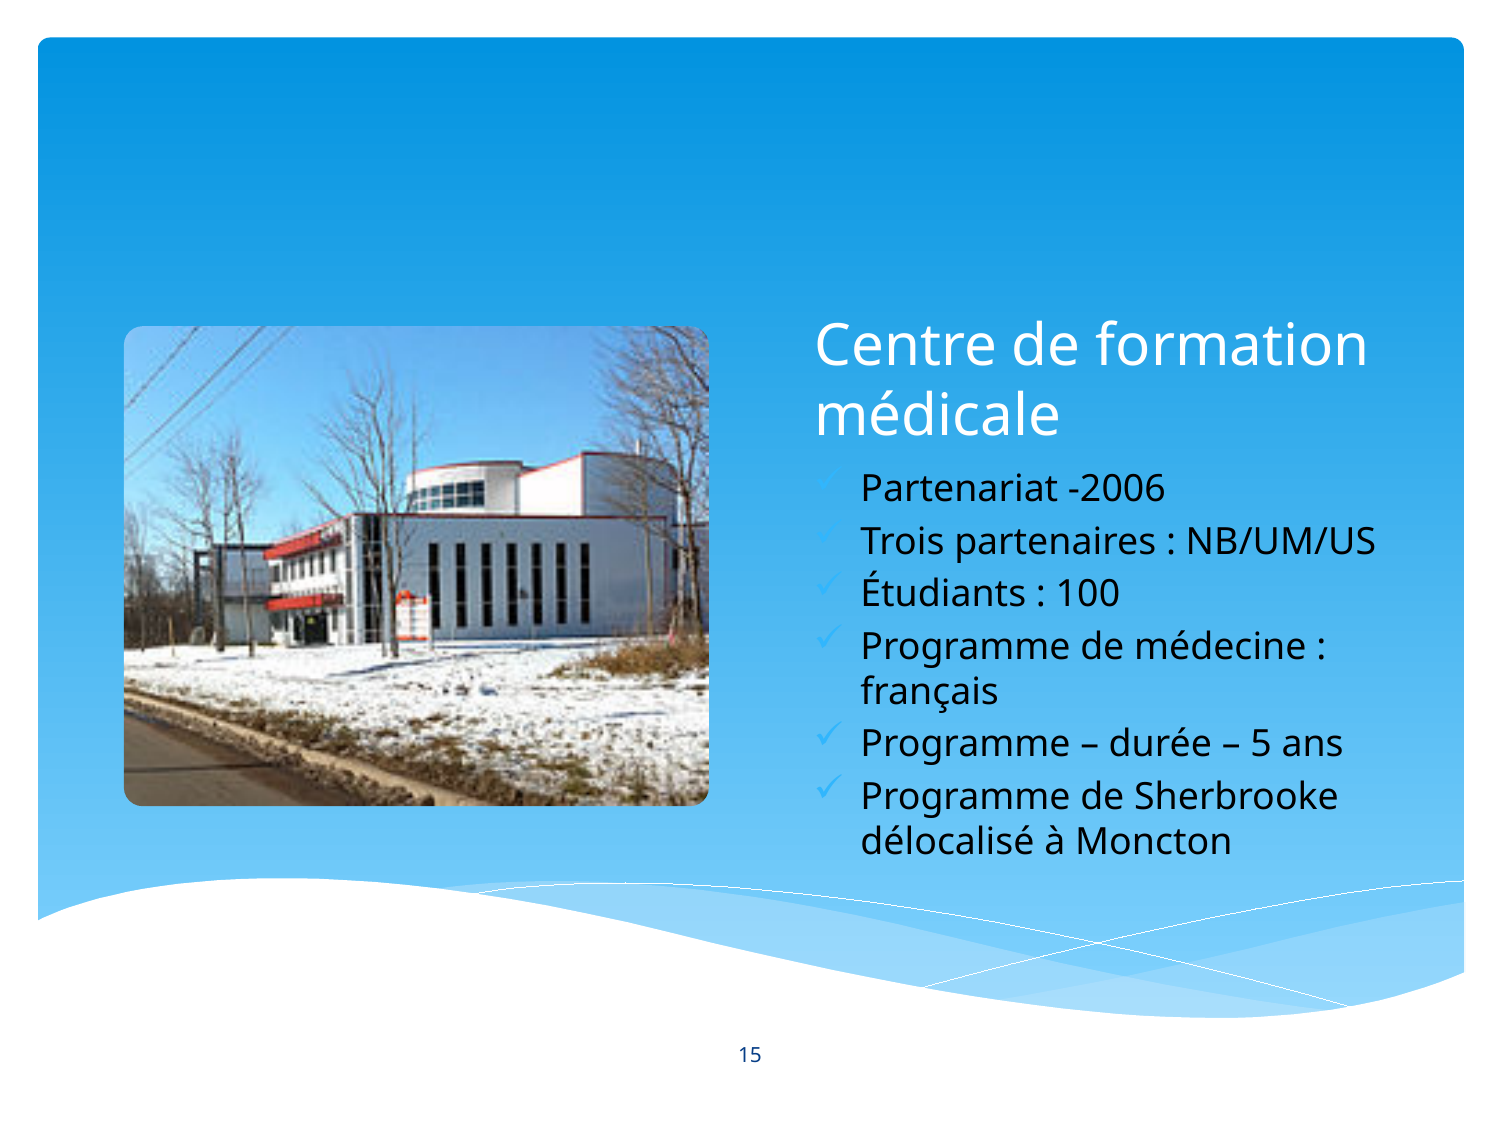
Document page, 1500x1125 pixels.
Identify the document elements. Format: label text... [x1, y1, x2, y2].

picture [123, 325, 710, 807]
slide_number 15 [654, 1025, 846, 1086]
list Partenariat -2006 Trois partenaires : NB/UM/US Étudiants : 100 Programme de médecine : français Programme – durée – 5 ans Programme de Sherbrooke délocalisé à Moncton [798, 456, 1425, 855]
title Centre de formation médicale [799, 55, 1425, 455]
